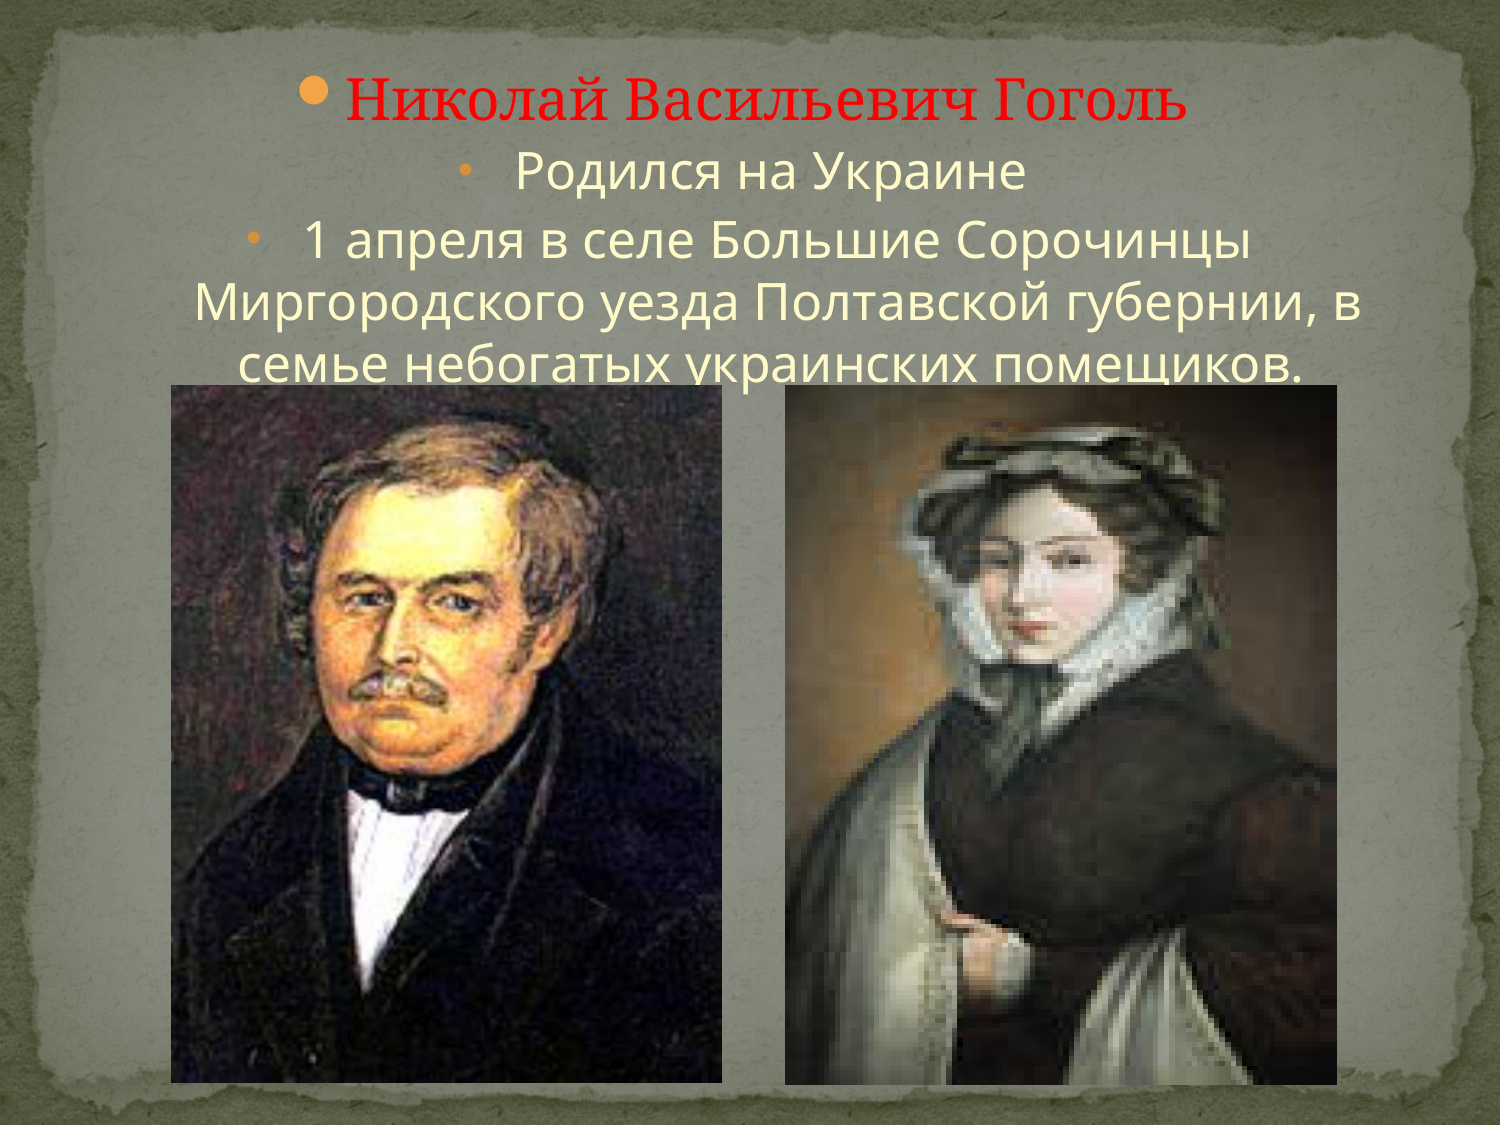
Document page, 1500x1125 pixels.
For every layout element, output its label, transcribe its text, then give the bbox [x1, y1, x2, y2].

list Николай Васильевич Гоголь Родился на Украине 1 апреля в селе Большие Сорочинцы Миргородского уезда Полтавской губернии, в семье небогатых украинских помещиков. [75, 54, 1425, 1071]
picture [785, 385, 1337, 1085]
picture [171, 385, 723, 1083]
